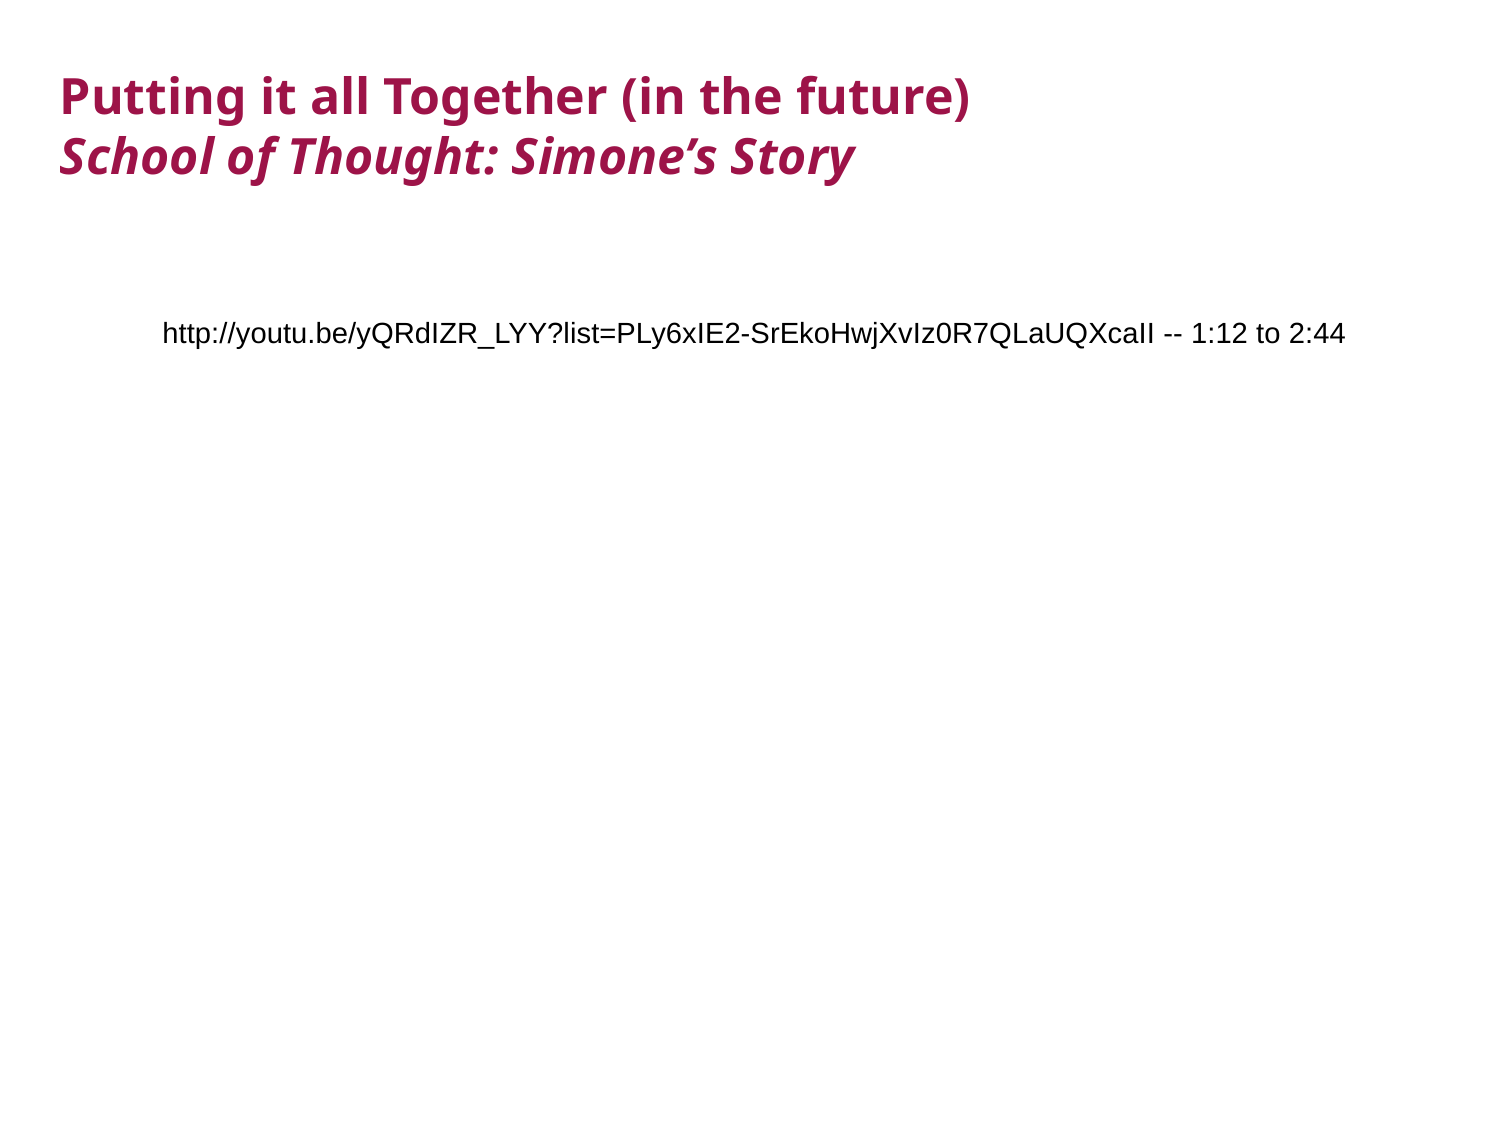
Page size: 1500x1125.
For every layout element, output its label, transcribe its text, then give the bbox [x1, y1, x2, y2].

title Putting it all Together (in the future) School of Thought: Simone’s Story [59, 64, 1410, 213]
text_box http://youtu.be/yQRdIZR_LYY?list=PLy6xIE2-SrEkoHwjXvIz0R7QLaUQXcaII -- 1:12 to 2:44 [147, 306, 1363, 392]
